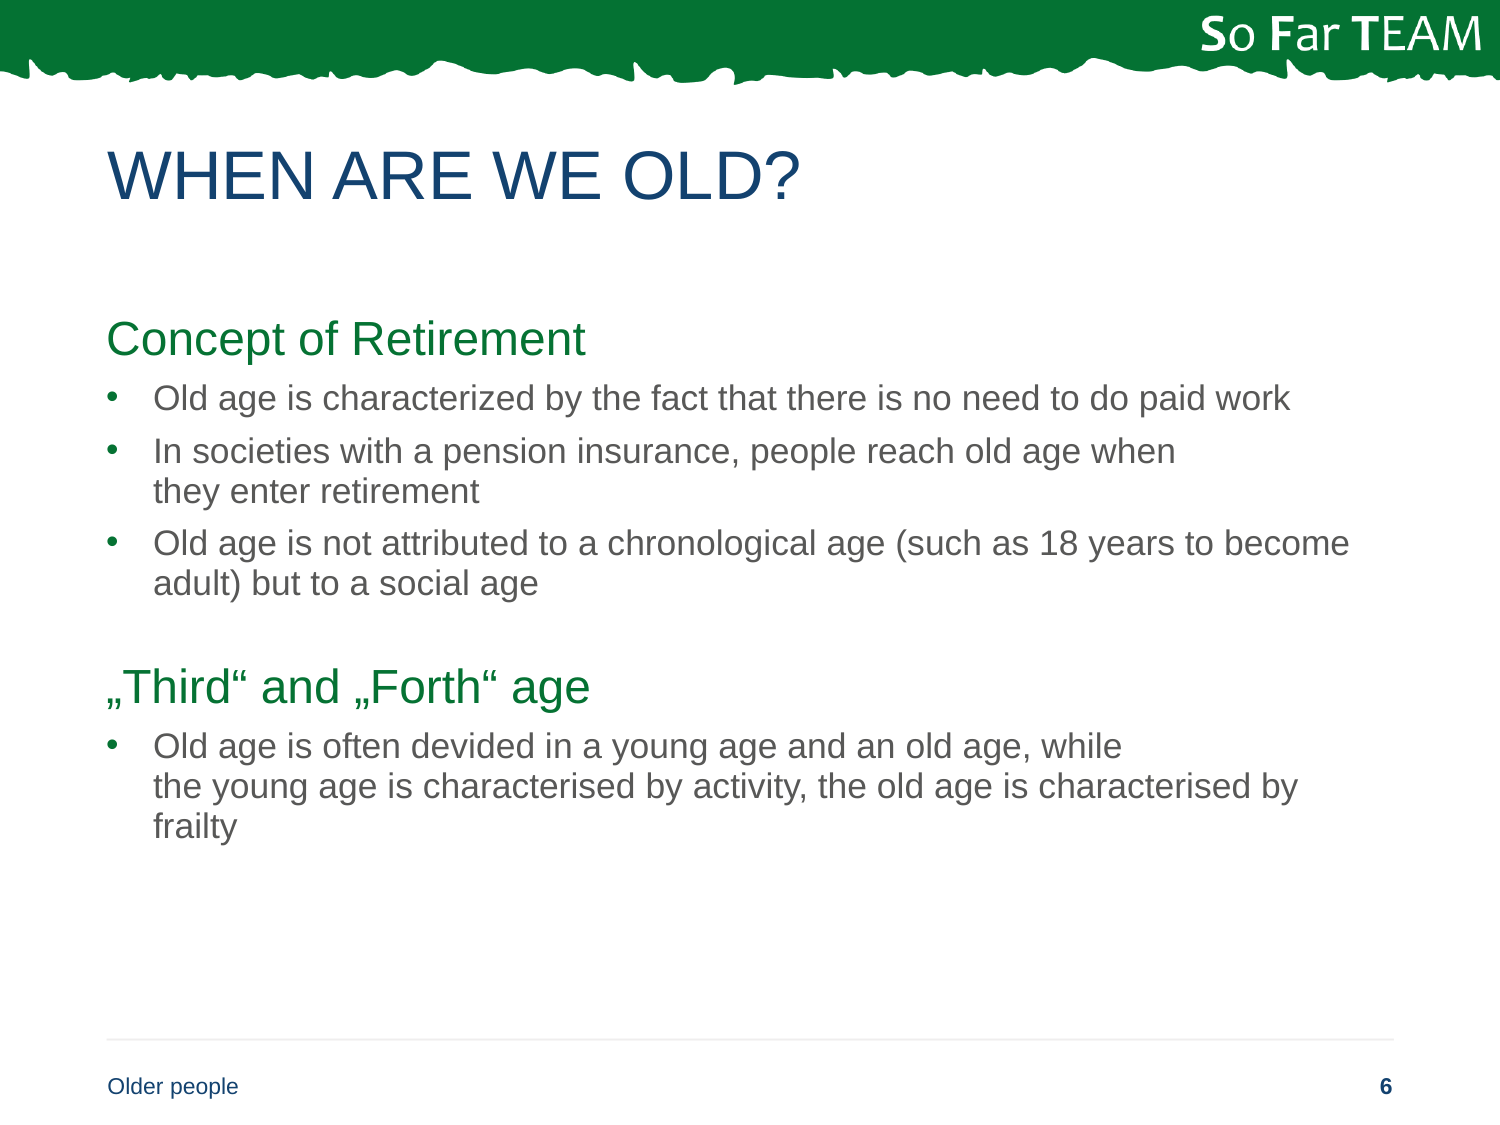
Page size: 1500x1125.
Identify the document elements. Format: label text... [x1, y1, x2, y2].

slide_number 6 [1194, 1033, 1499, 1123]
picture [0, 0, 1500, 1125]
list Concept of Retirement Old age is characterized by the fact that there is no need to do paid work In societies with a pension insurance, people reach old age when they enter retirement Old age is not attributed to a chronological age (such as 18 years to become adult) but to a social age „Third“ and „Forth“ age Old age is often devided in a young age and an old age, while the young age is characterised by activity, the old age is characterised by frailty [0, 262, 1389, 1014]
footer Older people [1, 1033, 508, 1123]
title When are we old? [1, 111, 1294, 244]
